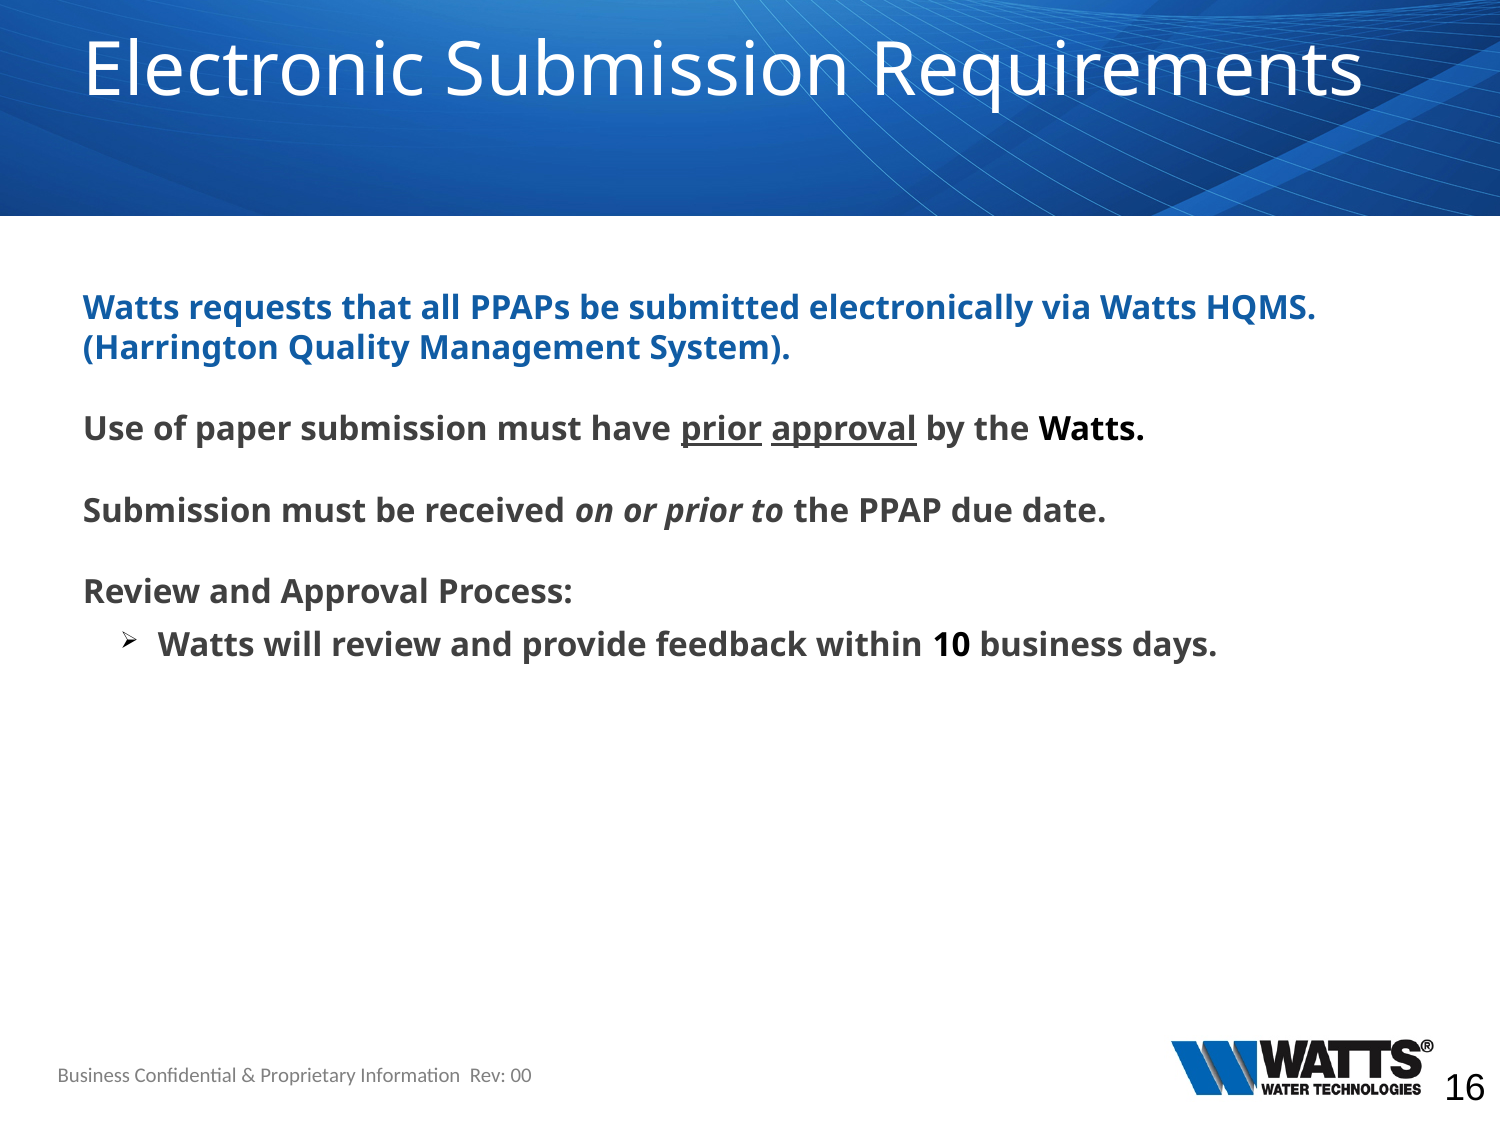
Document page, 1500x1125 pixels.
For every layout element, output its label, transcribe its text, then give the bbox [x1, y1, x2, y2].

list Watts requests that all PPAPs be submitted electronically via Watts HQMS. (Harrington Quality Management System). Use of paper submission must have prior approval by the Watts. Submission must be received on or prior to the PPAP due date. Review and Approval Process: Watts will review and provide feedback within 10 business days. [68, 278, 1430, 944]
picture [0, 0, 1500, 216]
picture [1164, 1035, 1440, 1102]
footer Business Confidential & Proprietary Information Rev: 00 [42, 1055, 643, 1093]
title Electronic Submission Requirements [68, 12, 1430, 200]
